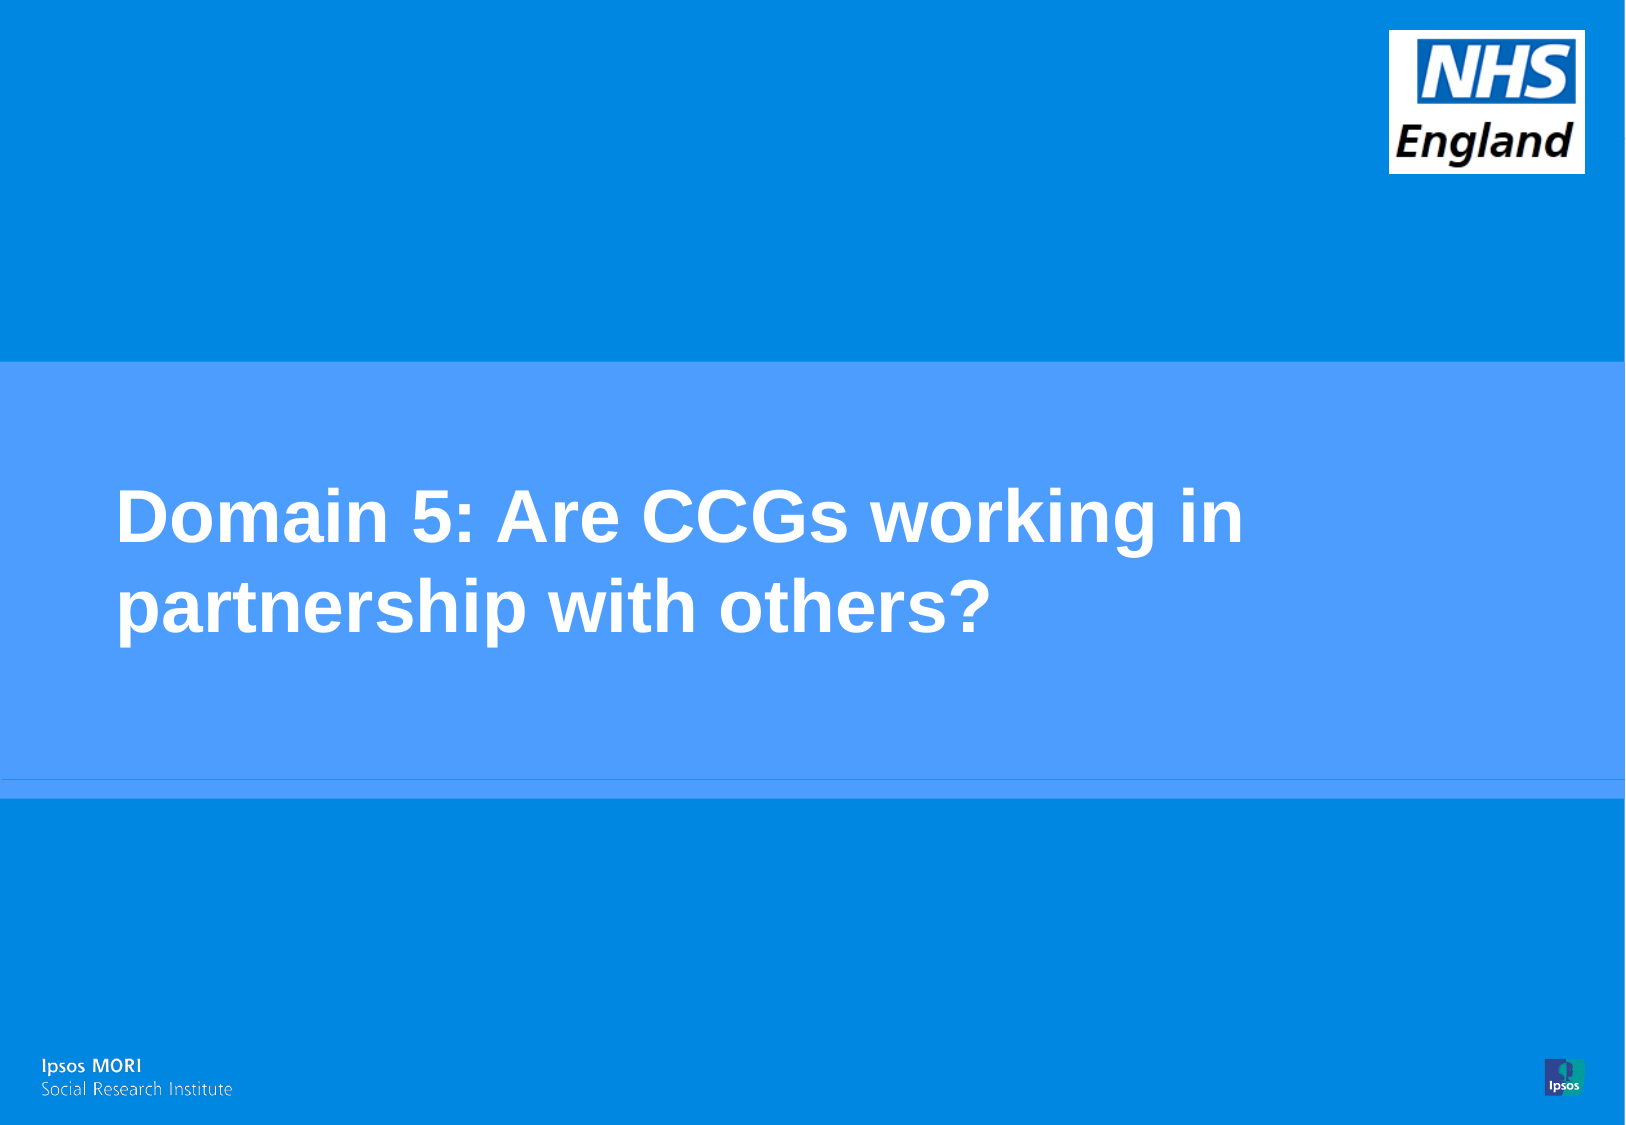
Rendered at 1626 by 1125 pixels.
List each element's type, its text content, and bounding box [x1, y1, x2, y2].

text_box [0, 361, 1625, 799]
picture [1389, 30, 1585, 174]
list Domain 5: Are CCGs working in partnership with others? [80, 466, 1439, 649]
picture [40, 1058, 232, 1096]
